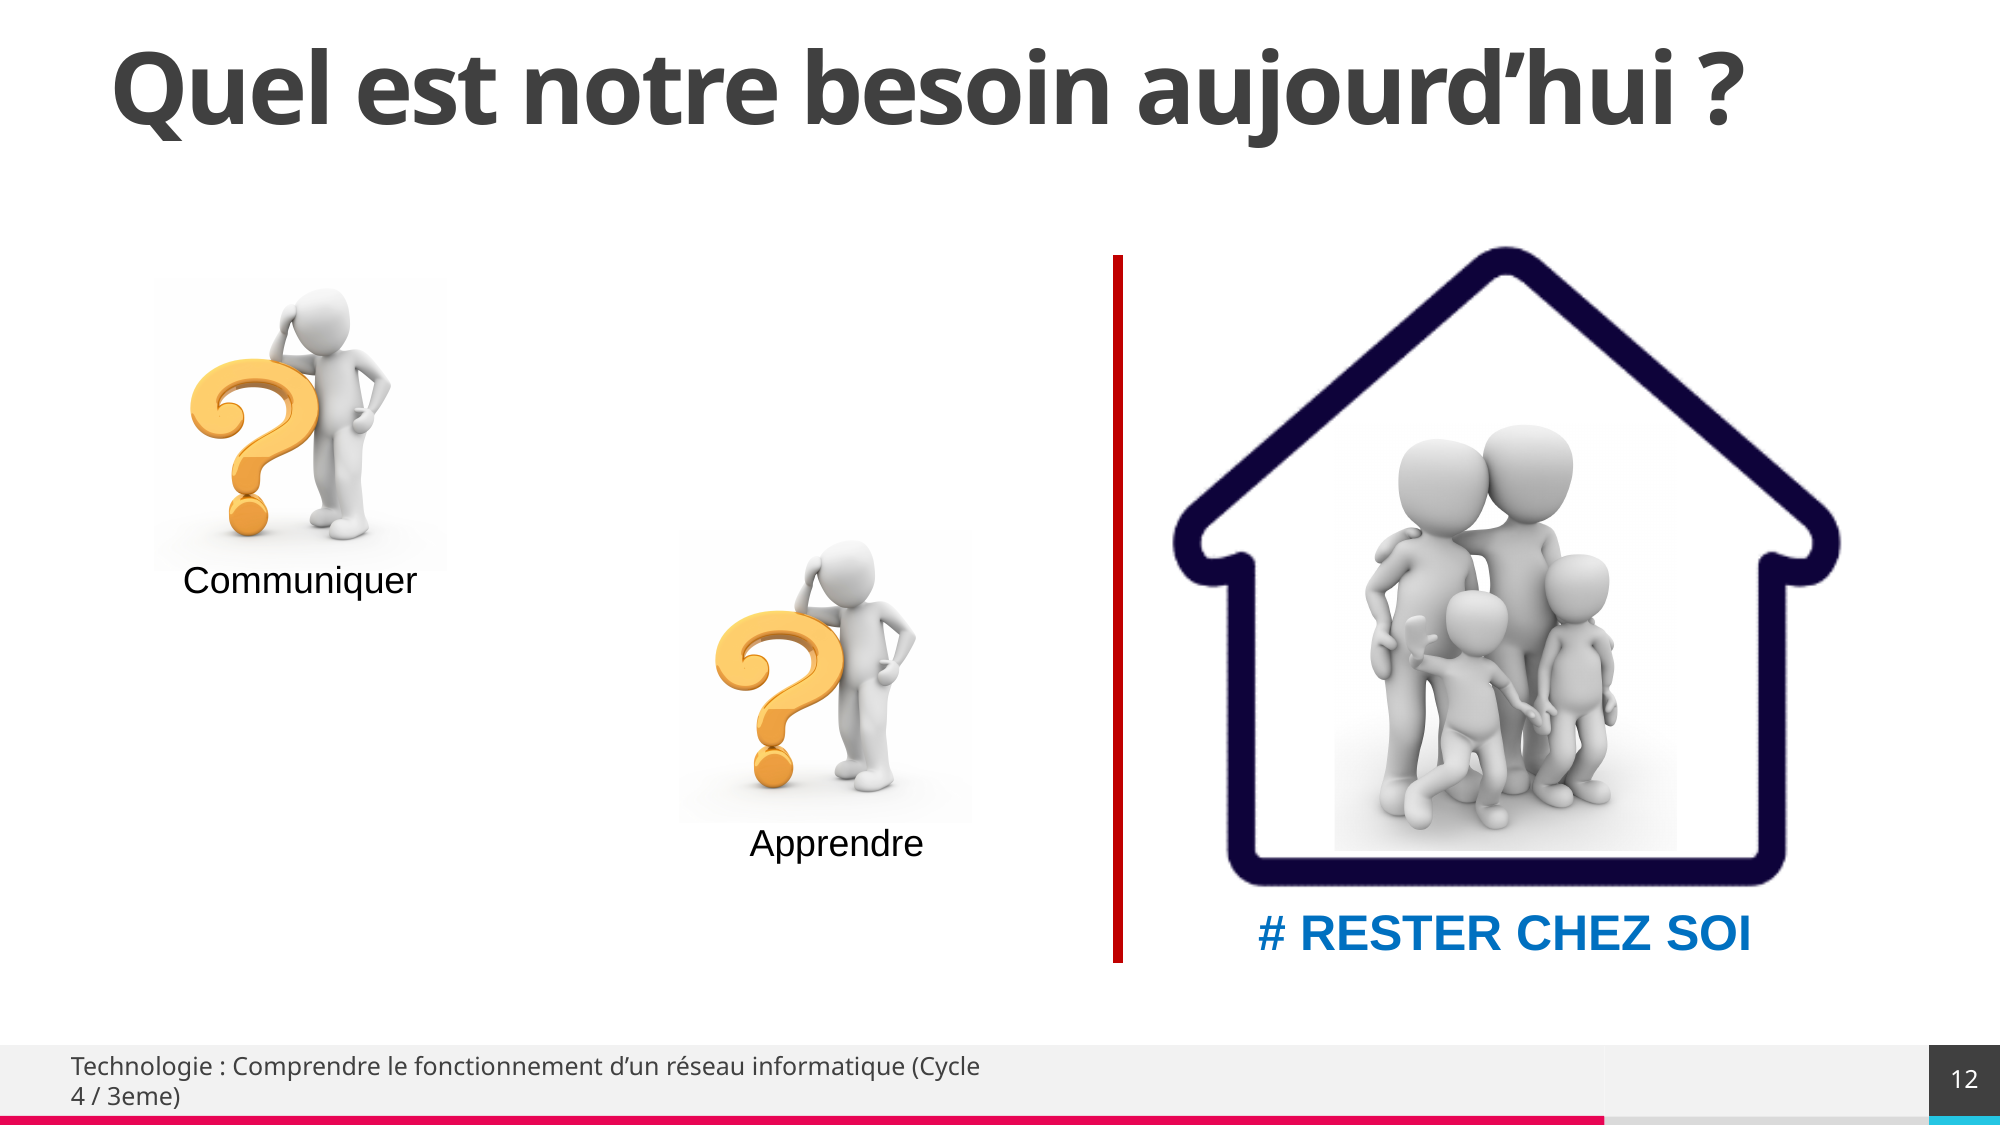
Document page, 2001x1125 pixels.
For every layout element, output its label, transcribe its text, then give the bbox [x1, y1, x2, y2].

footer Technologie : Comprendre le fonctionnement d’un réseau informatique (Cycle 4 / 3eme) [70, 1056, 1000, 1105]
text_box Quel est notre besoin aujourd’hui ? [109, 42, 1930, 142]
text_box Apprendre [734, 823, 940, 872]
picture [679, 530, 972, 823]
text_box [1160, 218, 1866, 905]
slide_number 12 [1929, 1045, 2000, 1116]
text_box Communiquer [168, 571, 433, 609]
picture [154, 278, 447, 571]
text_box # RESTER CHEZ SOI [1243, 905, 1768, 969]
